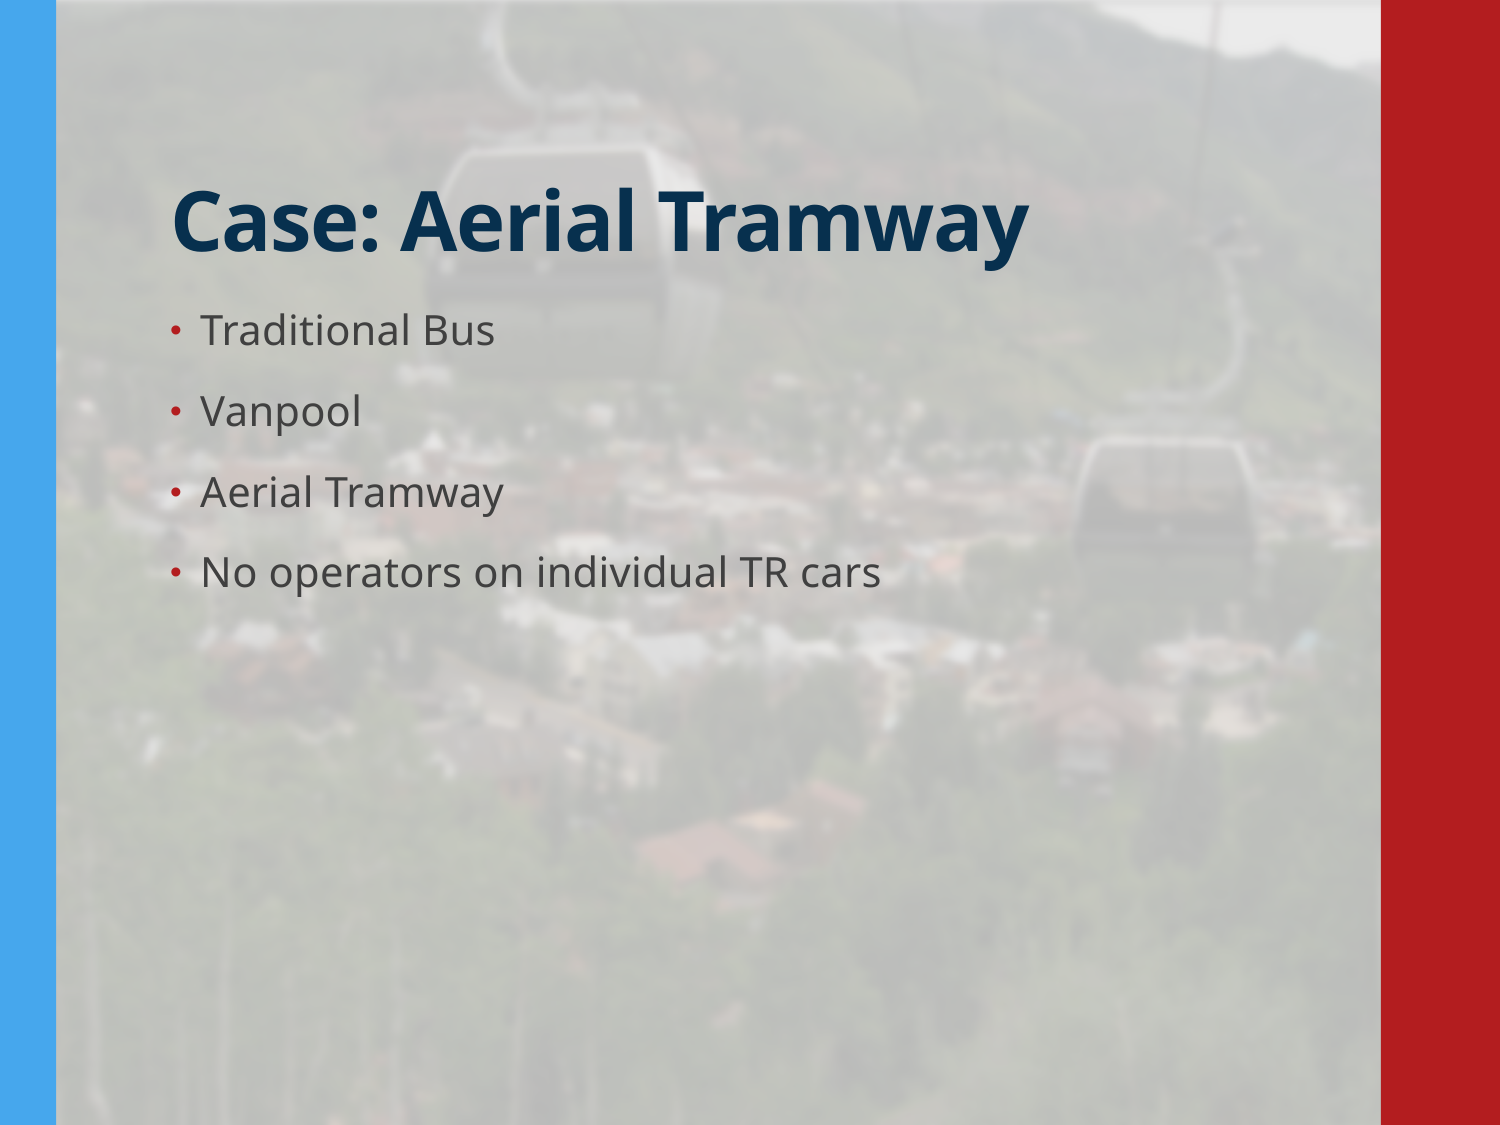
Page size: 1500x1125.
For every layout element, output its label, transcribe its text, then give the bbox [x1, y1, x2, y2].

list Traditional Bus Vanpool Aerial Tramway No operators on individual TR cars [155, 299, 1271, 1014]
title Case: Aerial Tramway [155, 60, 1348, 278]
